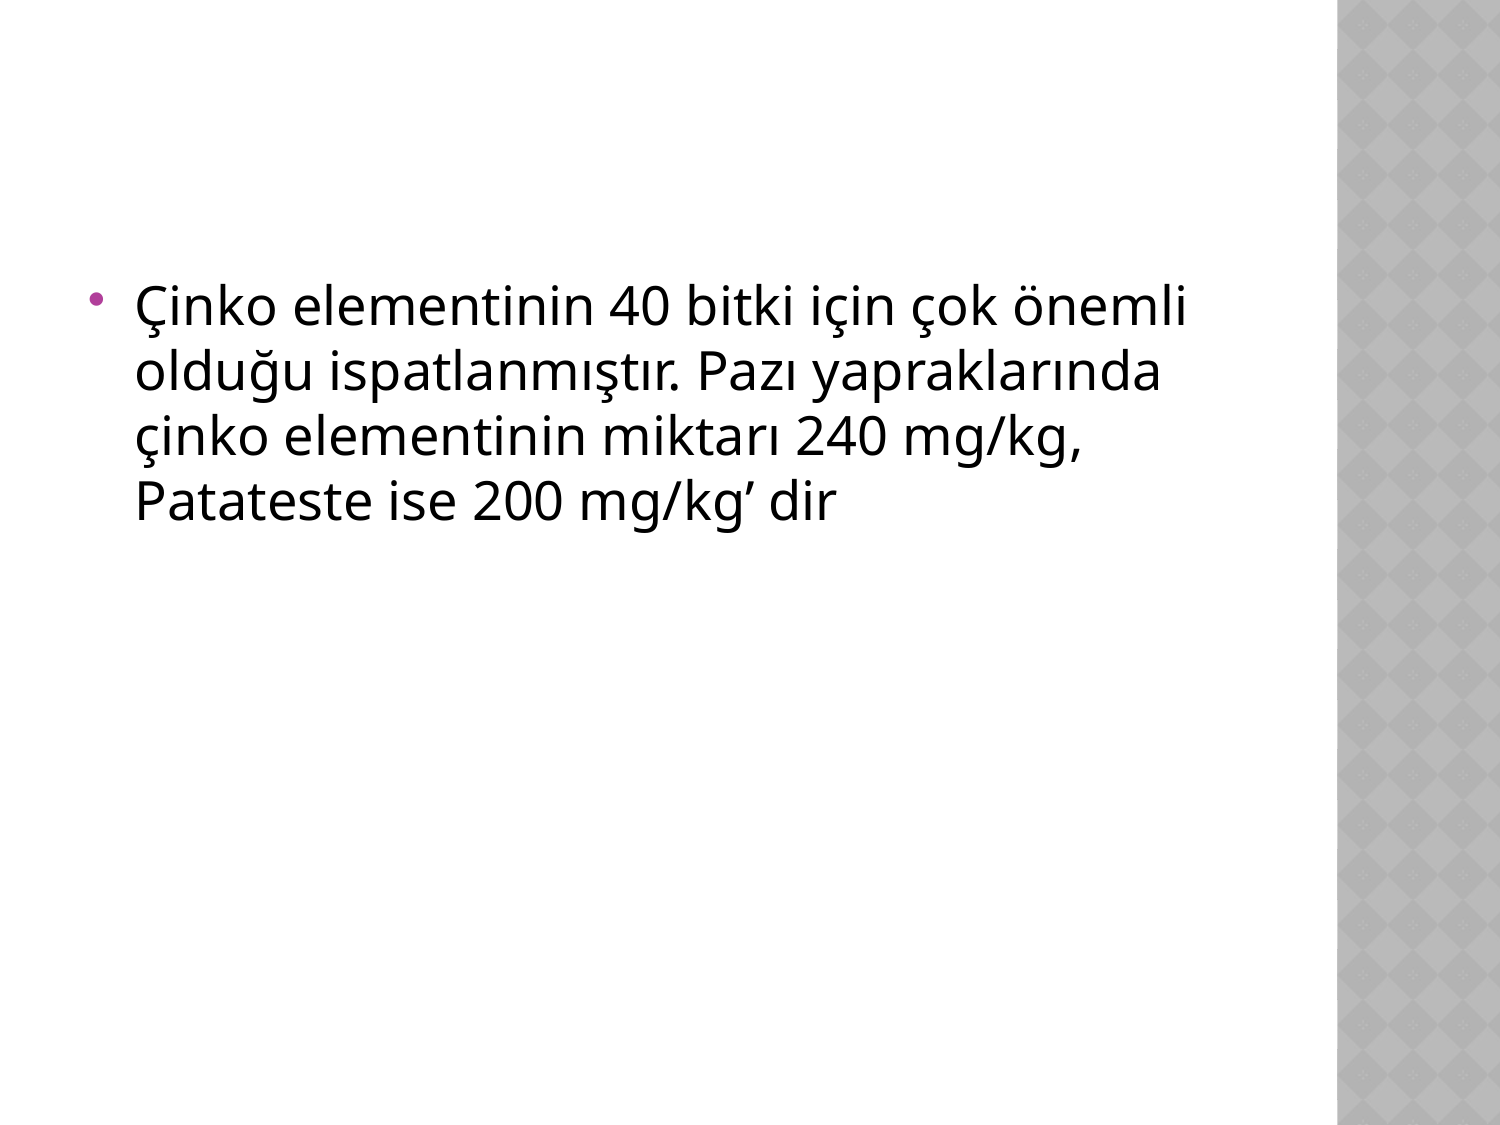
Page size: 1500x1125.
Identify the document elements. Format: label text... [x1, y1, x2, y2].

list Çinko elementinin 40 bitki için çok önemli olduğu ispatlanmıştır. Pazı yapraklarında çinko elementinin miktarı 240 mg/kg, Patateste ise 200 mg/kg’ dir [75, 264, 1263, 1059]
